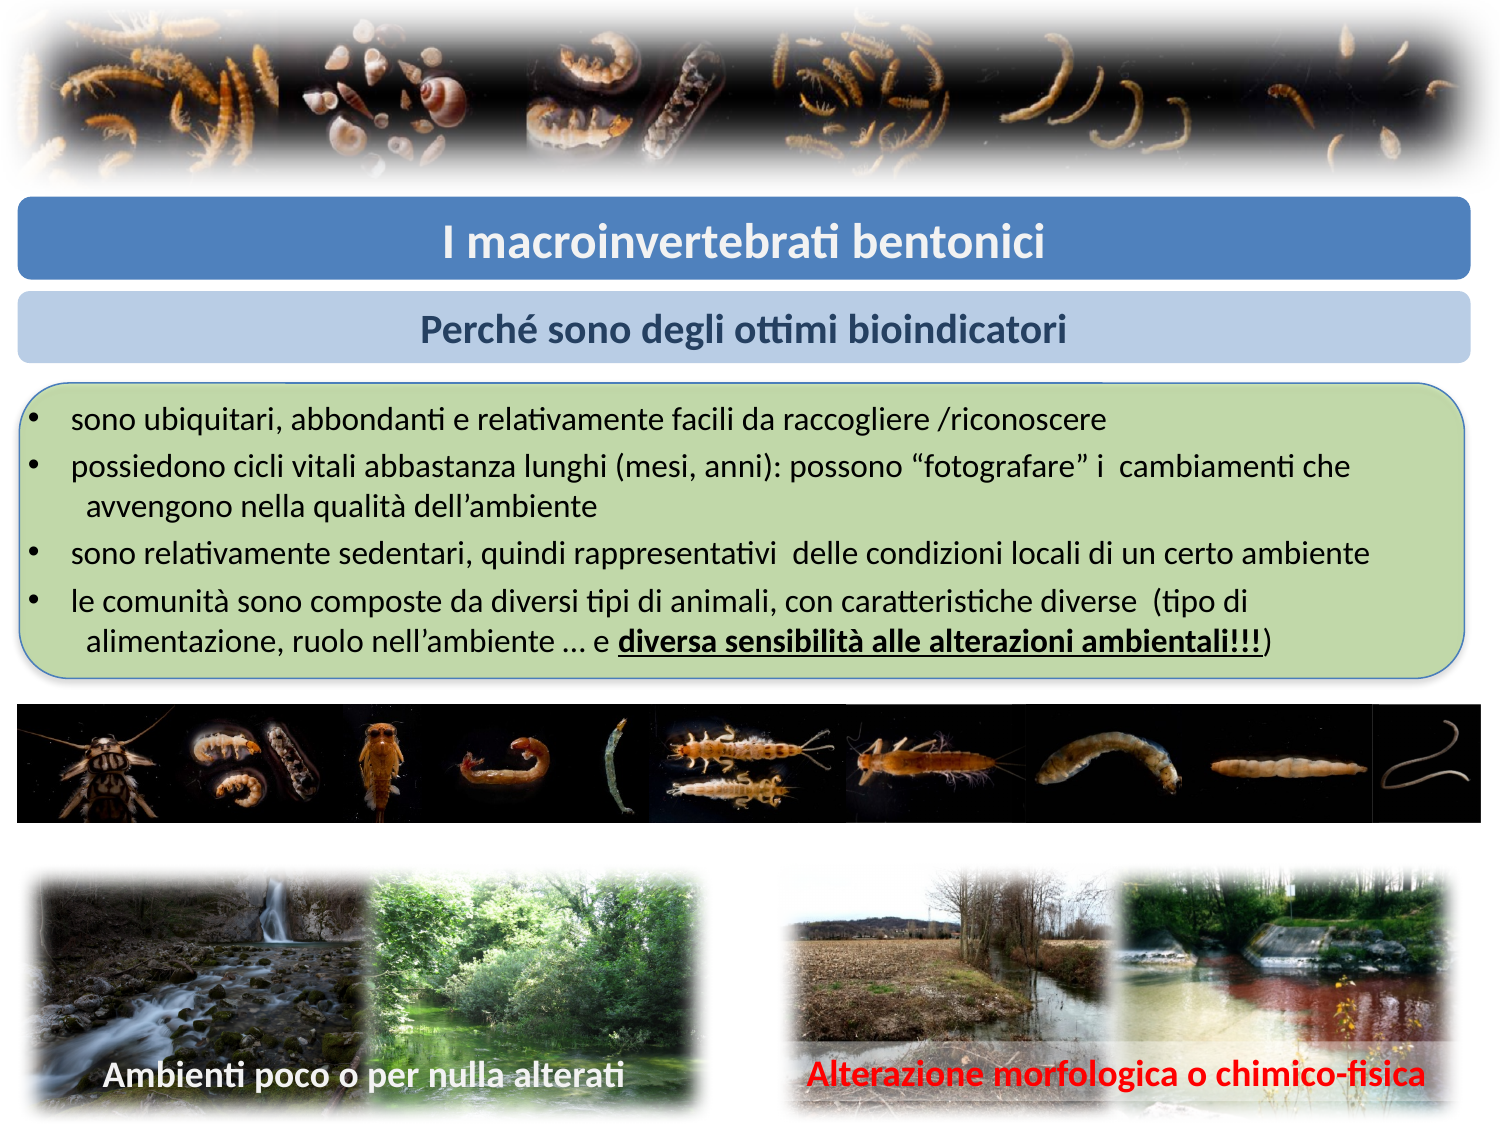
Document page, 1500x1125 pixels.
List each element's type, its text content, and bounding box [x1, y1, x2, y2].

text_box I macroinvertebrati bentonici [15, 205, 1473, 282]
picture [0, 0, 1500, 197]
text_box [17, 703, 1481, 823]
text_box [0, 382, 1485, 679]
text_box Perché sono degli ottimi bioindicatori [15, 288, 1473, 366]
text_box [17, 862, 1500, 1125]
